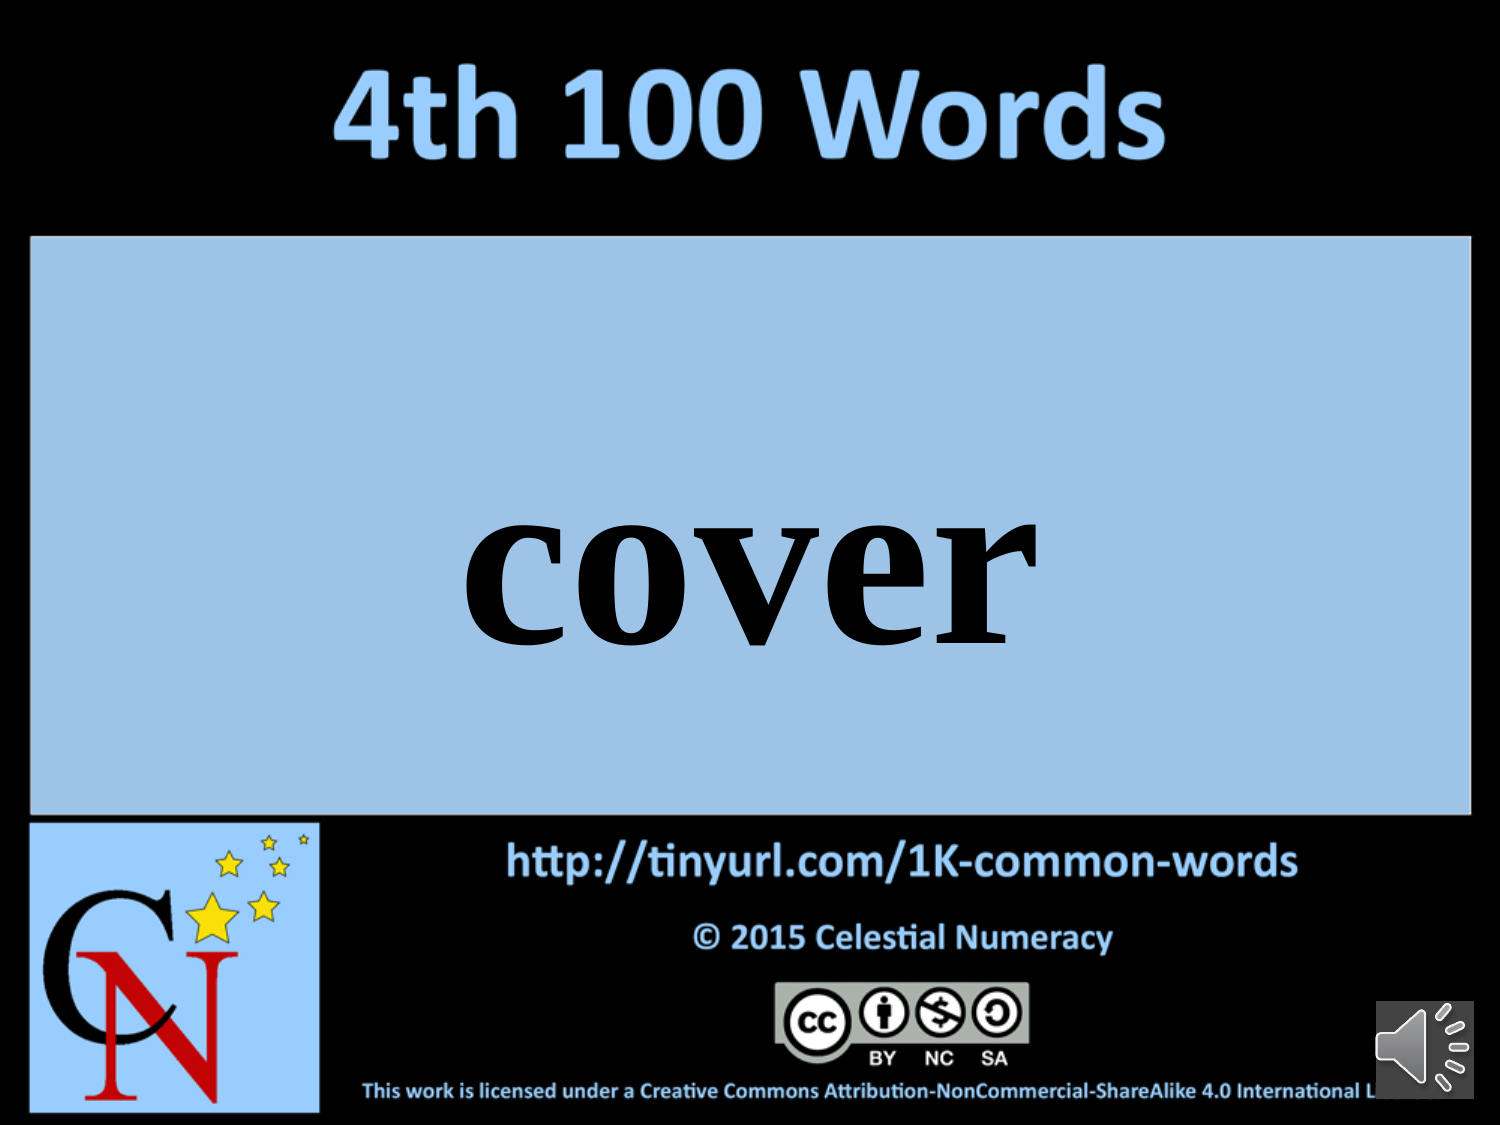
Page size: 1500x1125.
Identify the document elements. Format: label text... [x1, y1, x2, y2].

title cover [103, 453, 1397, 672]
picture [0, 0, 1500, 1125]
